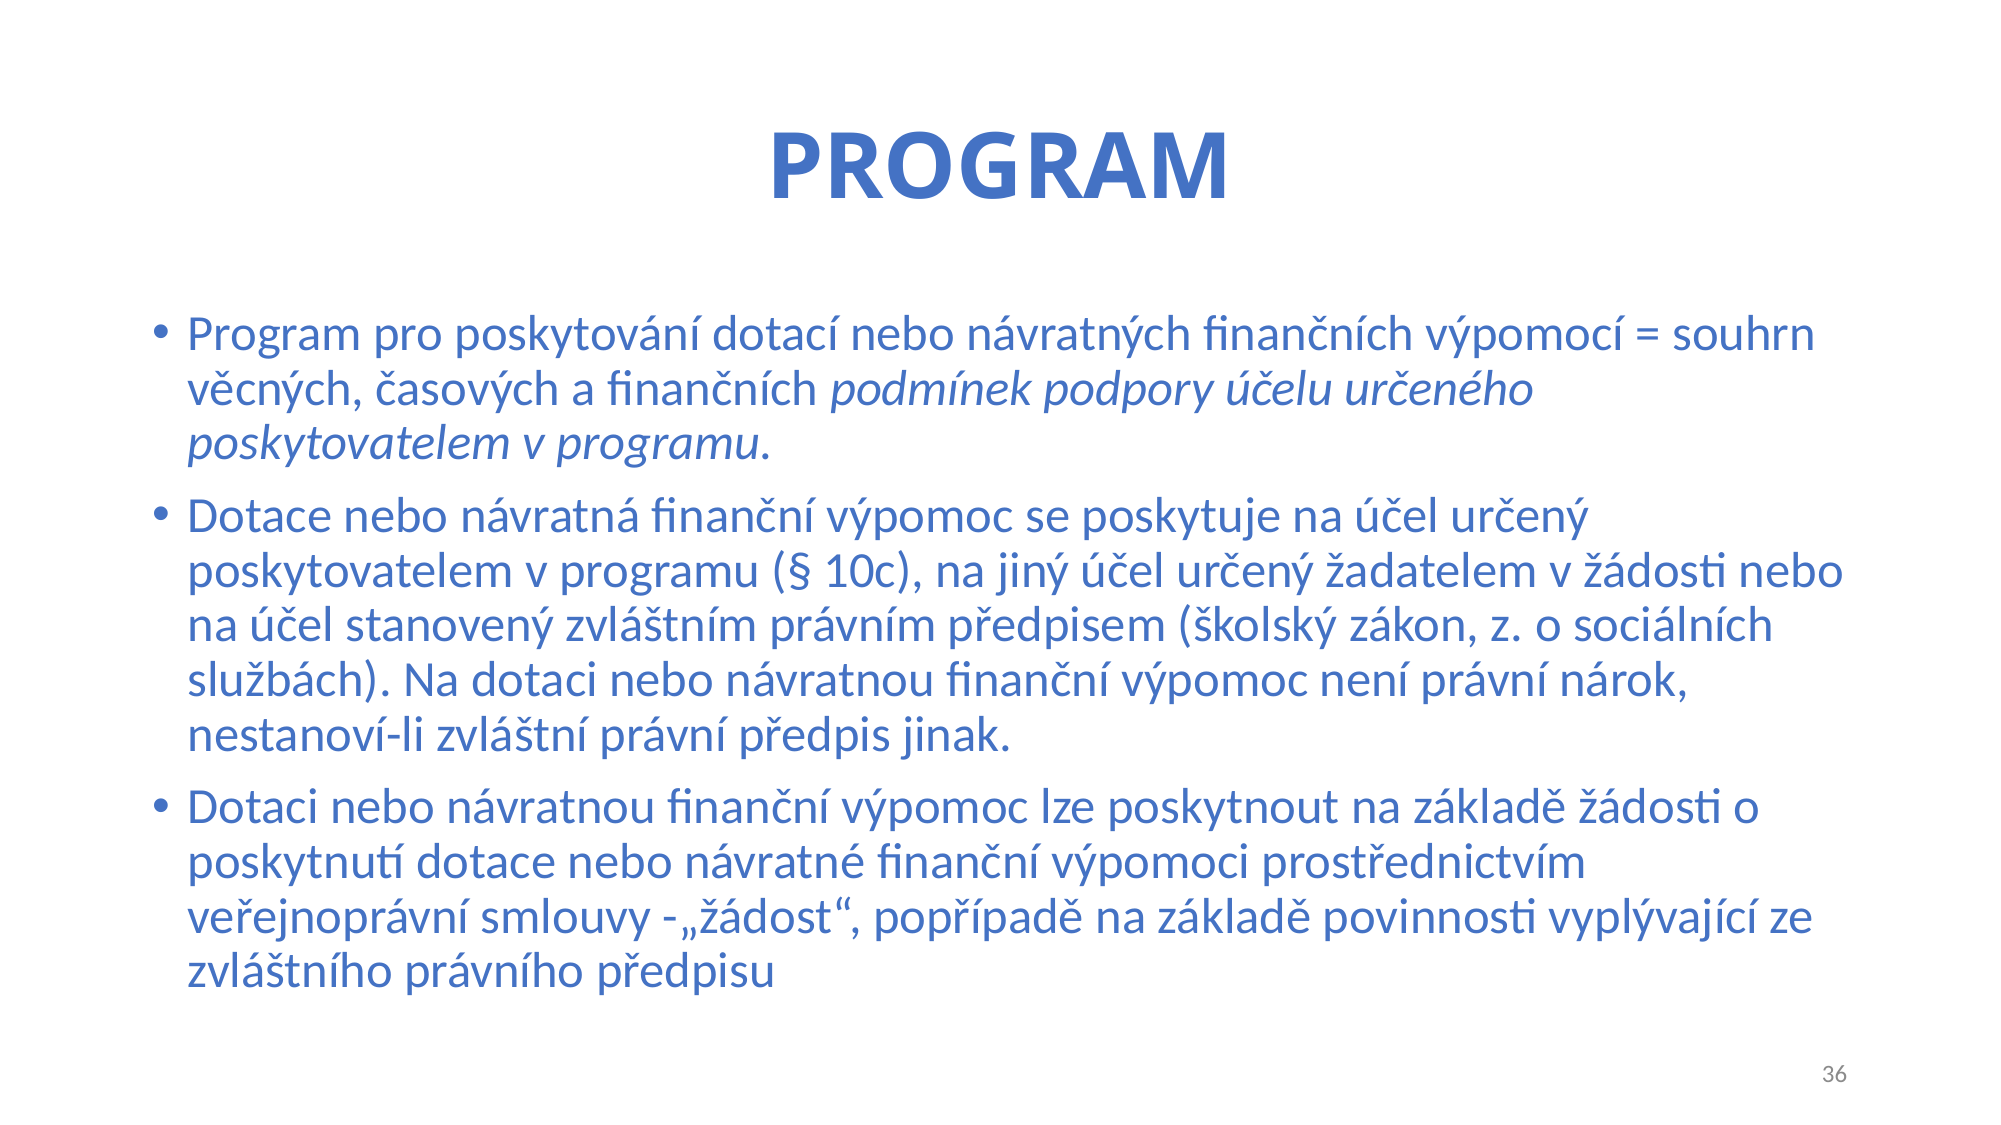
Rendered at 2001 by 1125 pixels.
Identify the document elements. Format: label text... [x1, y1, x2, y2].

title PROGRAM [137, 59, 1863, 278]
list Program pro poskytování dotací nebo návratných finančních výpomocí = souhrn věcných, časových a finančních podmínek podpory účelu určeného poskytovatelem v programu. Dotace nebo návratná finanční výpomoc se poskytuje na účel určený poskytovatelem v programu (§ 10c), na jiný účel určený žadatelem v žádosti nebo na účel stanovený zvláštním právním předpisem (školský zákon, z. o sociálních službách). Na dotaci nebo návratnou finanční výpomoc není právní nárok, nestanoví-li zvláštní právní předpis jinak. Dotaci nebo návratnou finanční výpomoc lze poskytnout na základě žádosti o poskytnutí dotace nebo návratné finanční výpomoci prostřednictvím veřejnoprávní smlouvy -„žádost“, popřípadě na základě povinnosti vyplývající ze zvláštního právního předpisu [137, 299, 1863, 1014]
slide_number 36 [1412, 1042, 1863, 1103]
